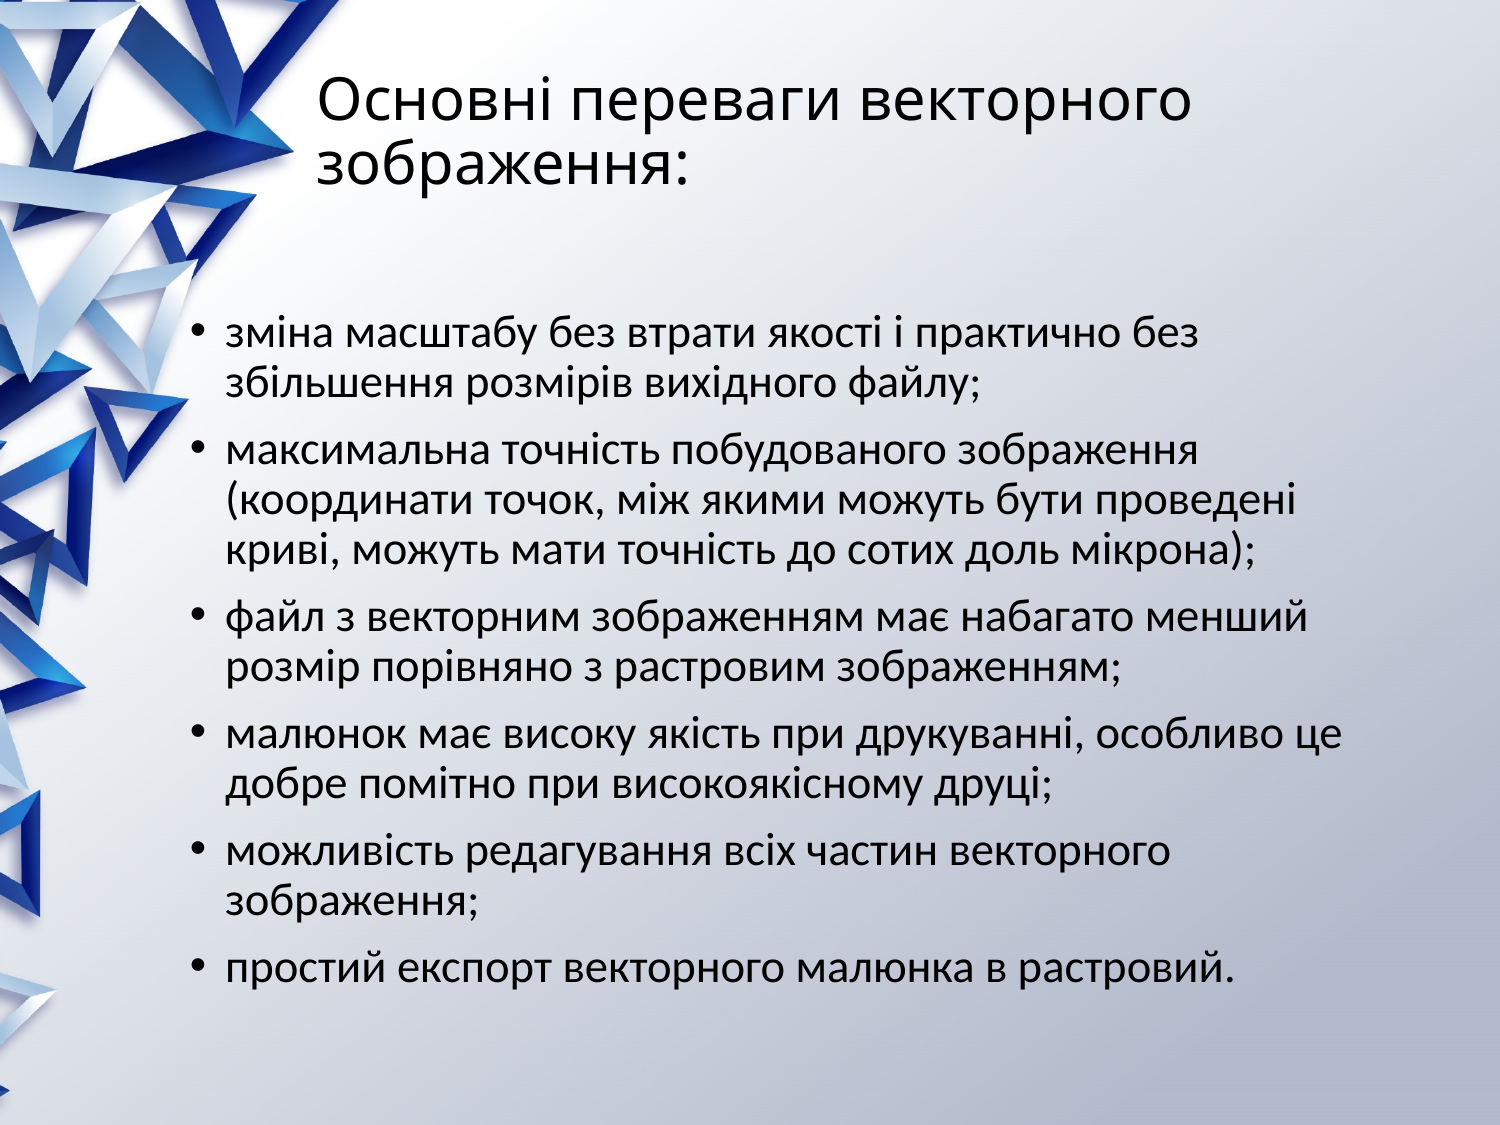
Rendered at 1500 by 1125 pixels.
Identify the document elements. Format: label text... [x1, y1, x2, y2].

title Основні переваги векторного зображення: [301, 59, 1397, 278]
picture [0, 0, 1500, 1125]
list зміна масштабу без втрати якості і практично без збільшення розмірів вихідного файлу; максимальна точність побудованого зображення (координати точок, між якими можуть бути проведені криві, можуть мати точність до сотих доль мікрона); файл з векторним зображенням має набагато менший розмір порівняно з растровим зображенням; малюнок має високу якість при друкуванні, особливо це добре помітно при високоякісному друці; можливість редагування всіх частин векторного зображення; простий експорт векторного малюнка в растровий. [174, 299, 1397, 1014]
